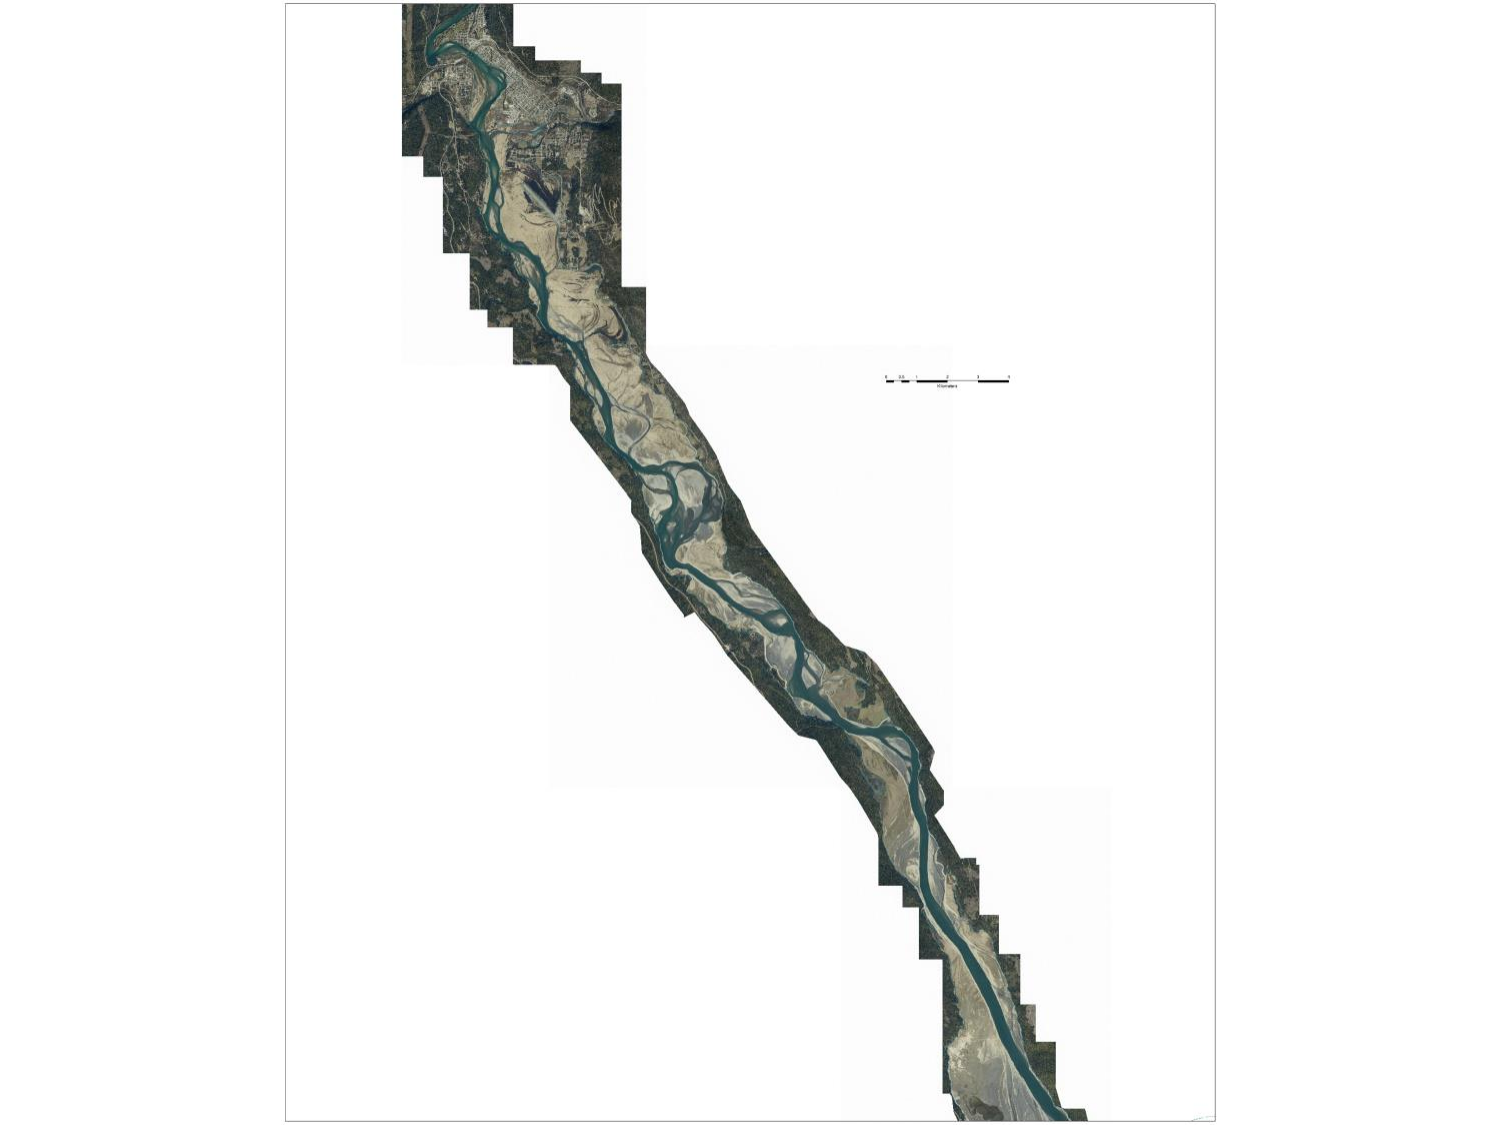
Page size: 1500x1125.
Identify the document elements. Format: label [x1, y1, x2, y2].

picture [281, 0, 1219, 1125]
